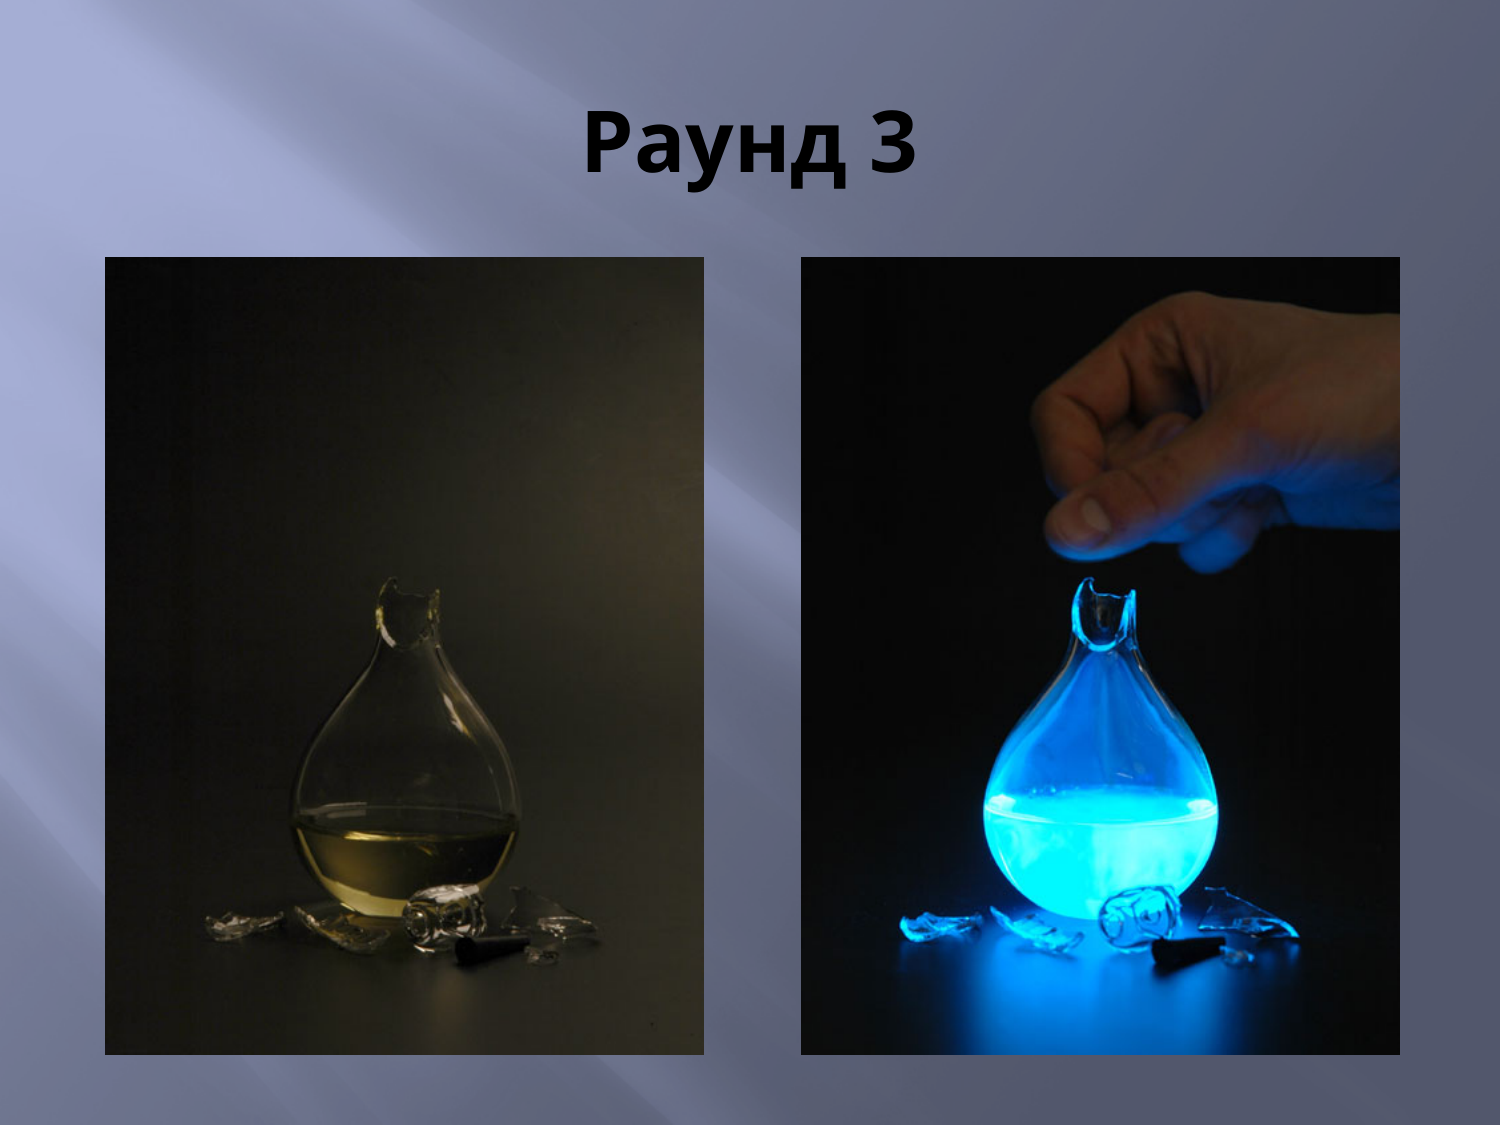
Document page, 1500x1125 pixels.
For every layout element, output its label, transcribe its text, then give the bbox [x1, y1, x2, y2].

title Раунд 3 [75, 45, 1425, 233]
picture [105, 257, 704, 1055]
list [801, 257, 1400, 1055]
